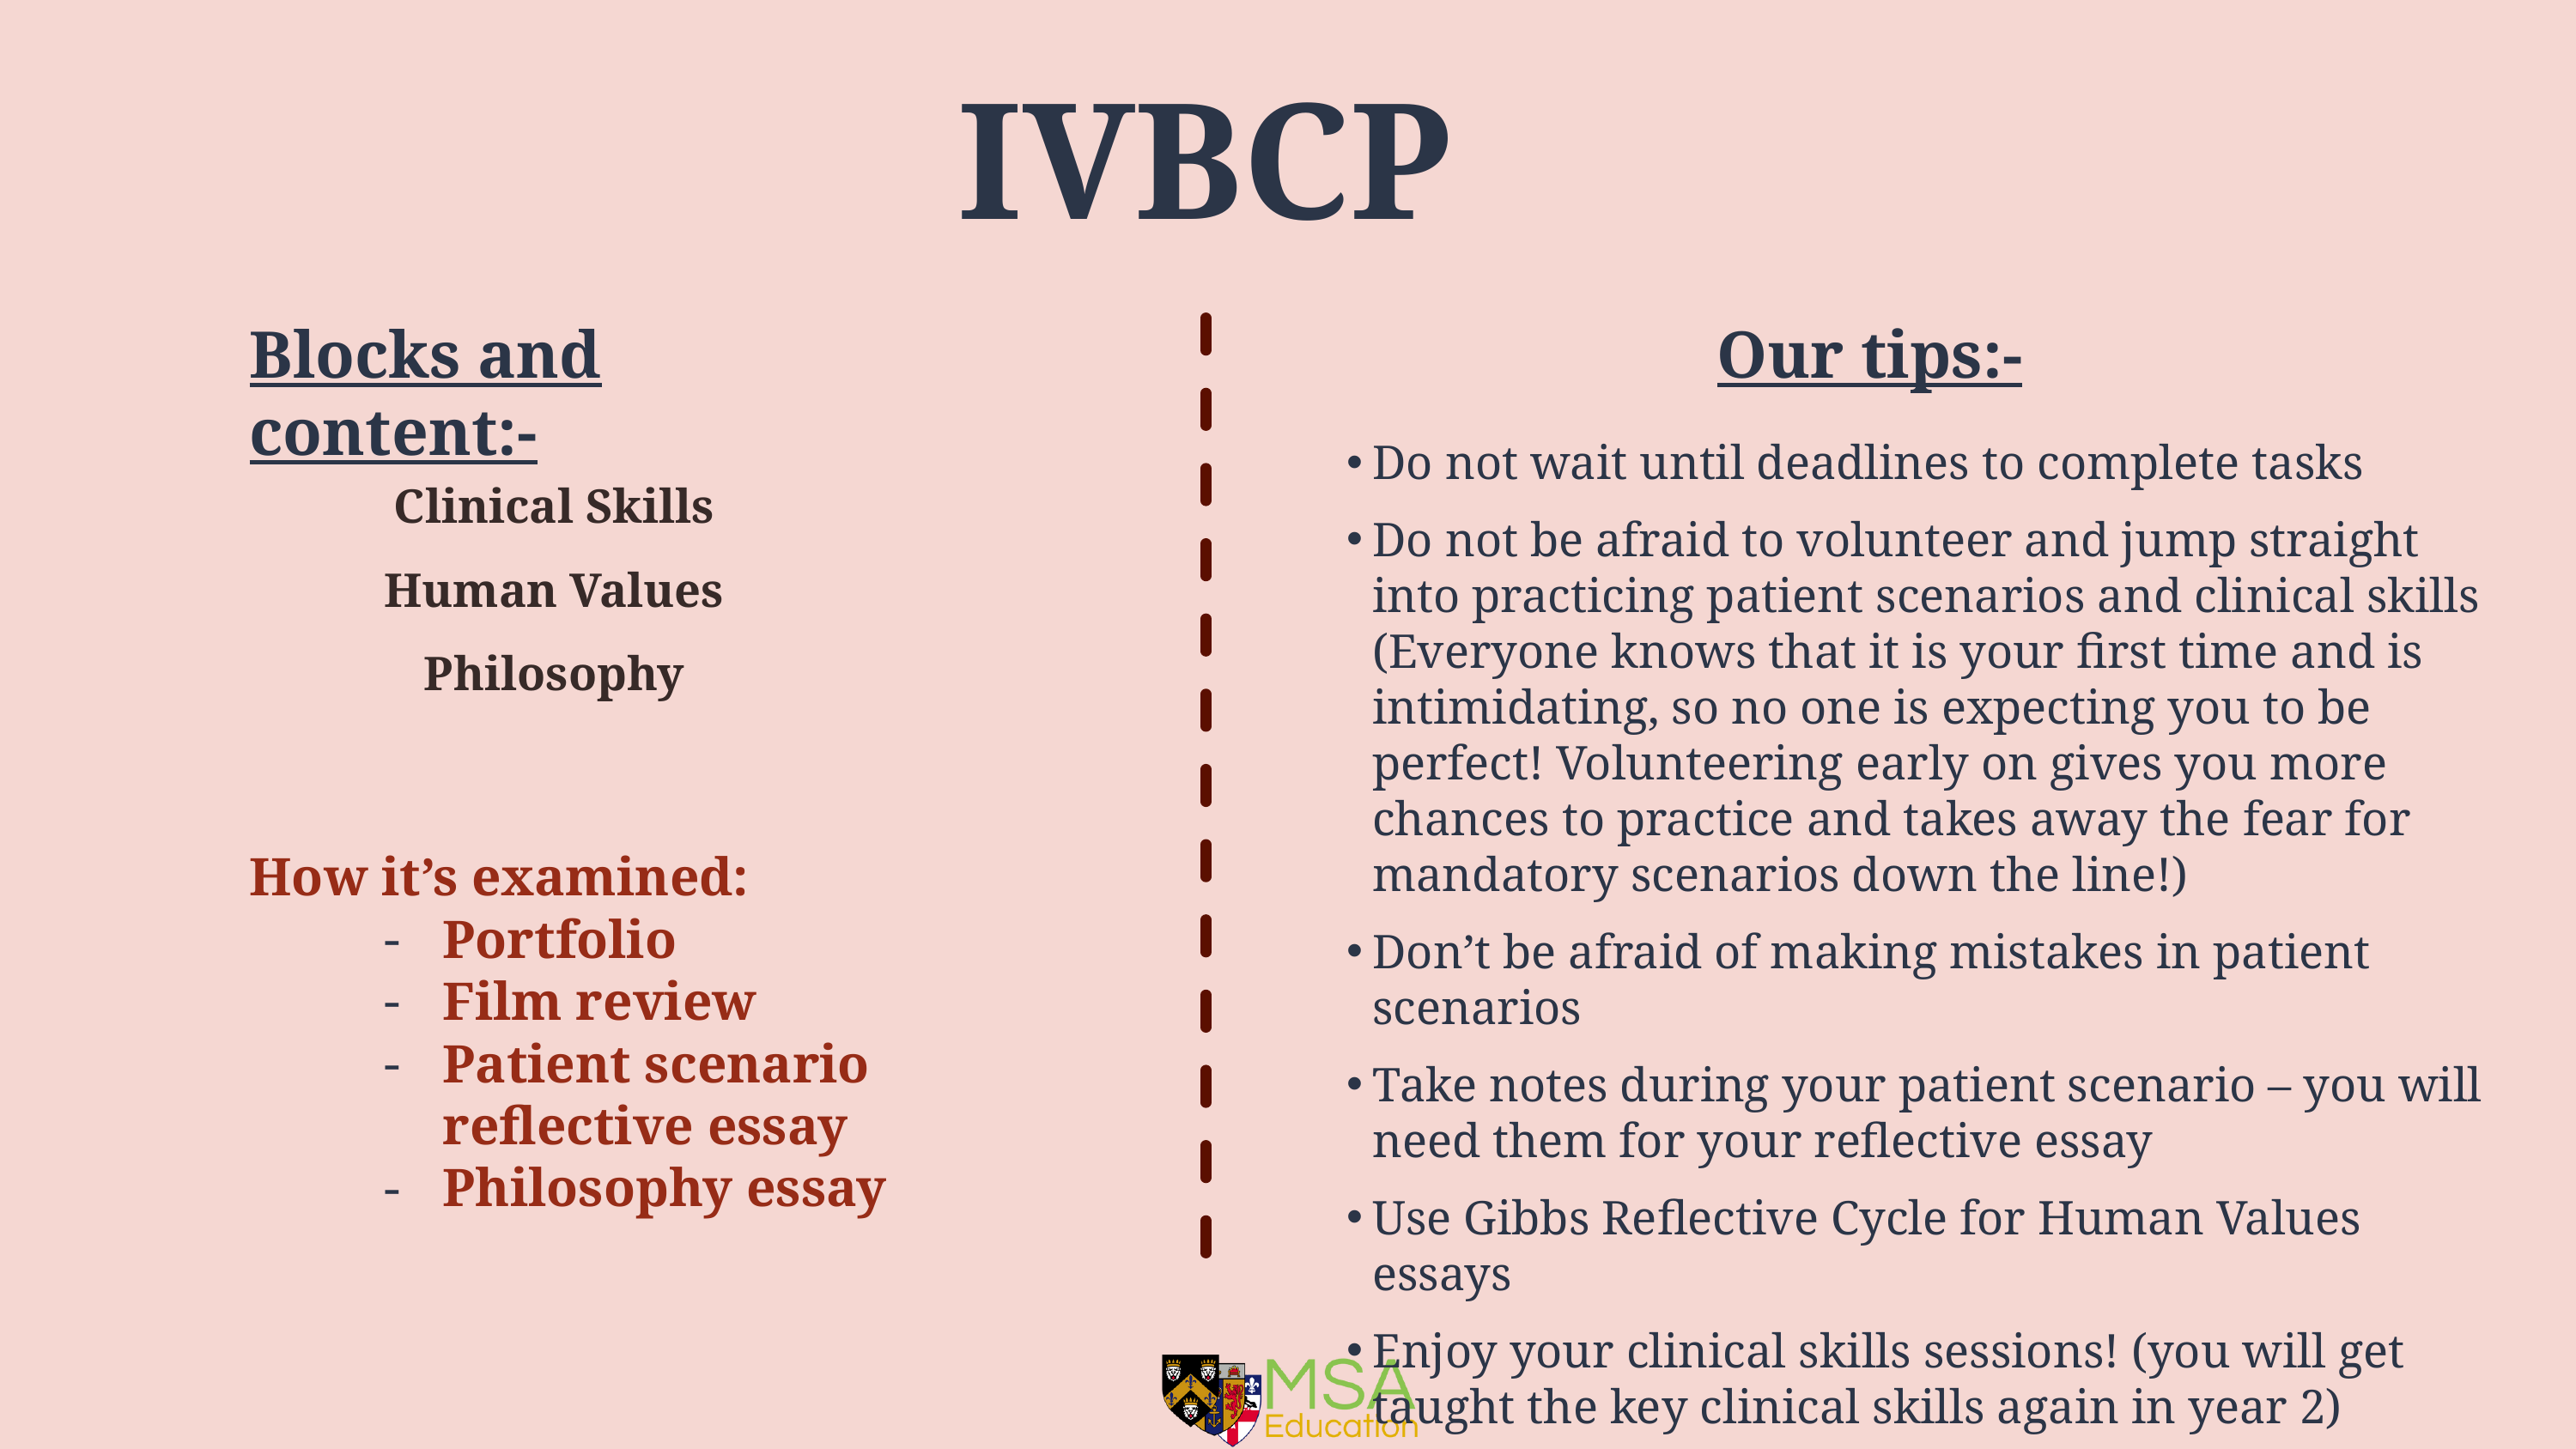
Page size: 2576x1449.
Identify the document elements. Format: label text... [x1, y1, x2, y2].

text_box Blocks and content:- [236, 306, 863, 475]
text_box Clinical Skills Human Values Philosophy [370, 475, 730, 700]
text_box IVBCP [63, 80, 2349, 254]
text_box How it’s examined: Portfolio Film review Patient scenario reflective essay Philosophy essay [236, 831, 1030, 1230]
text_box Our tips:- [1632, 306, 2107, 397]
text_box Do not wait until deadlines to complete tasks Do not be afraid to volunteer and jump straight into practicing patient scenarios and clinical skills (Everyone knows that it is your first time and is intimidating, so no one is expecting you to be perfect! Volunteering early on gives you more chances to practice and takes away the fear for mandatory scenarios down the line!) Don’t be afraid of making mistakes in patient scenarios Take notes during your patient scenario – you will need them for your reflective essay Use Gibbs Reflective Cycle for Human Values essays Enjoy your clinical skills sessions! (you will get taught the key clinical skills again in year 2) [1285, 420, 2509, 1449]
picture [1157, 1353, 1419, 1449]
